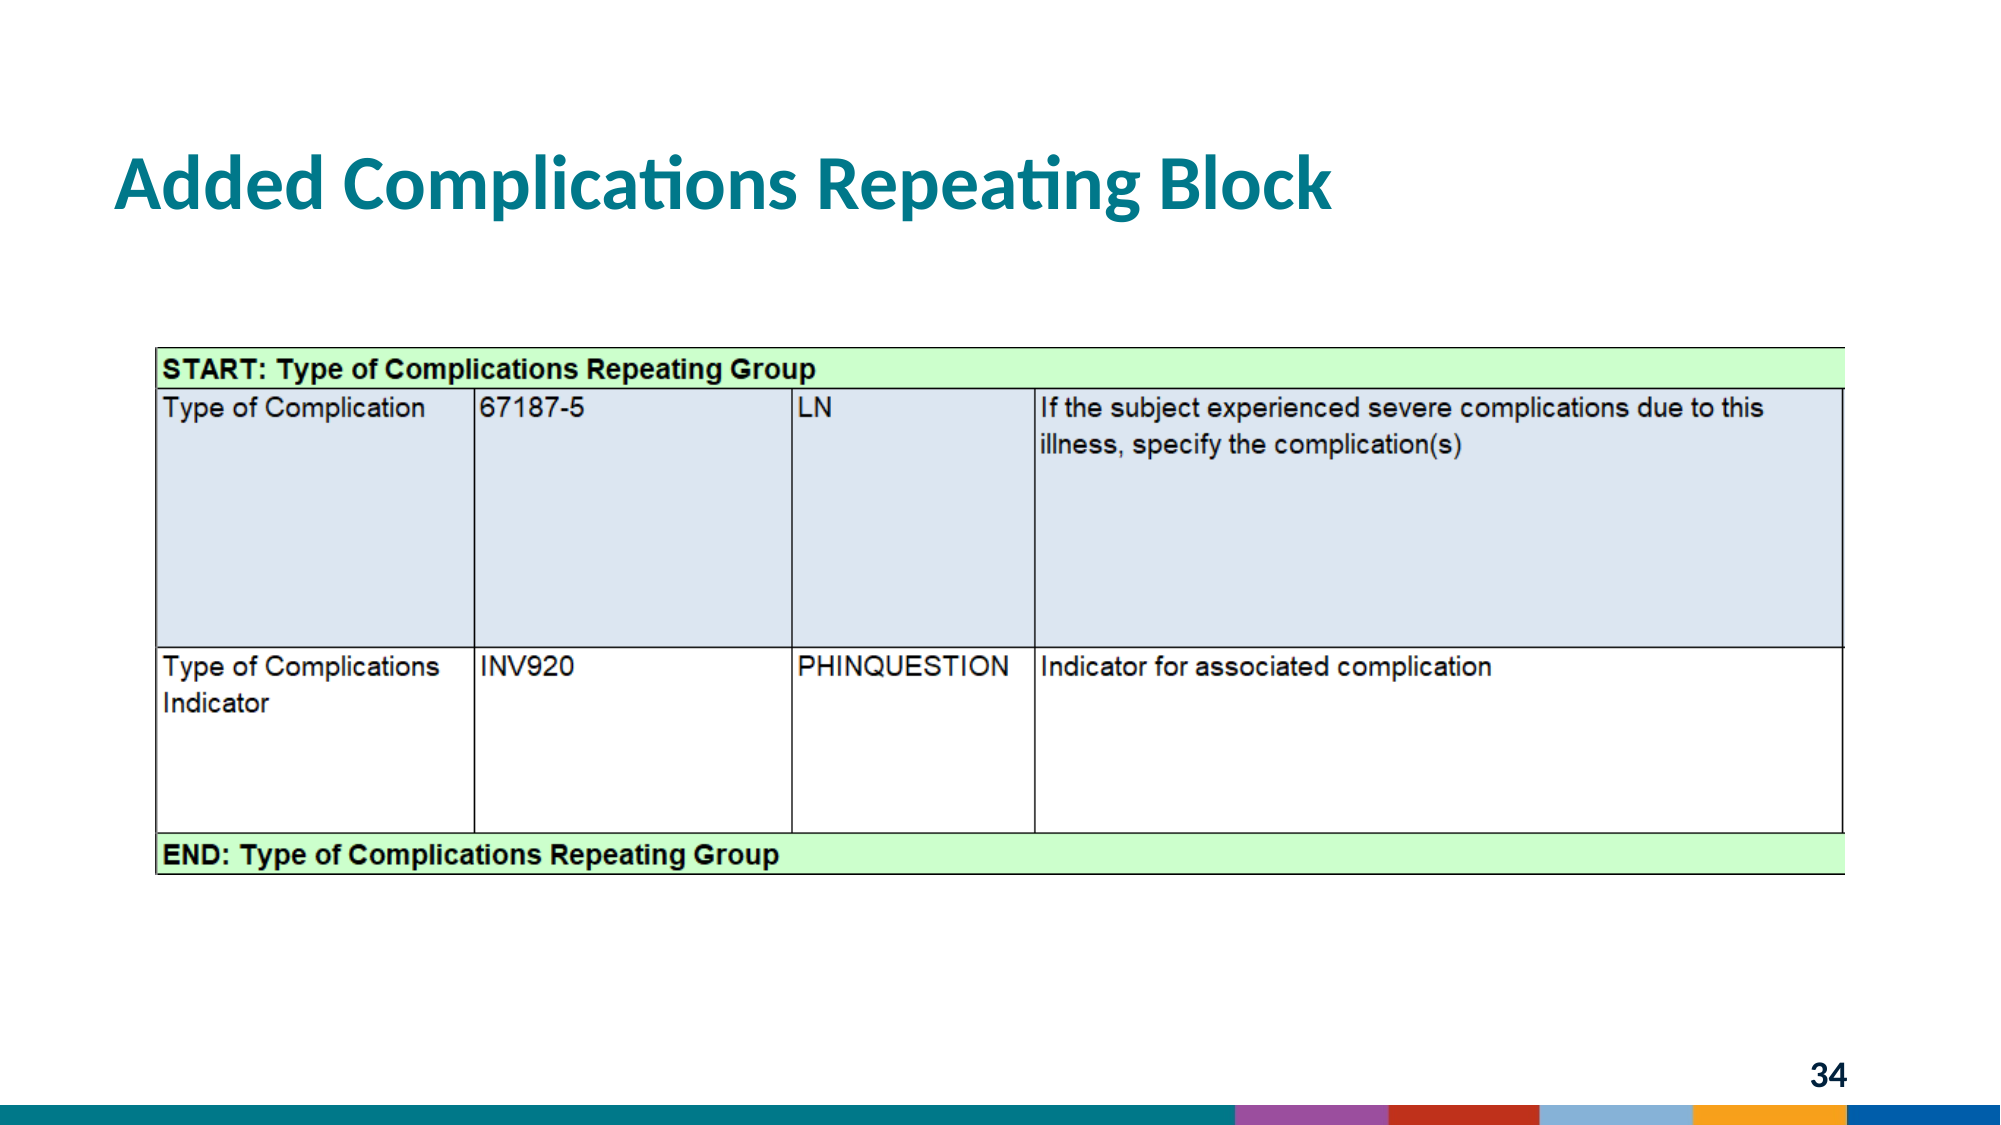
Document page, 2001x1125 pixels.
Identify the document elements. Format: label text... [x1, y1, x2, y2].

title Added Complications Repeating Block [99, 45, 1900, 233]
picture [155, 347, 1845, 876]
picture [0, 1105, 2000, 1125]
